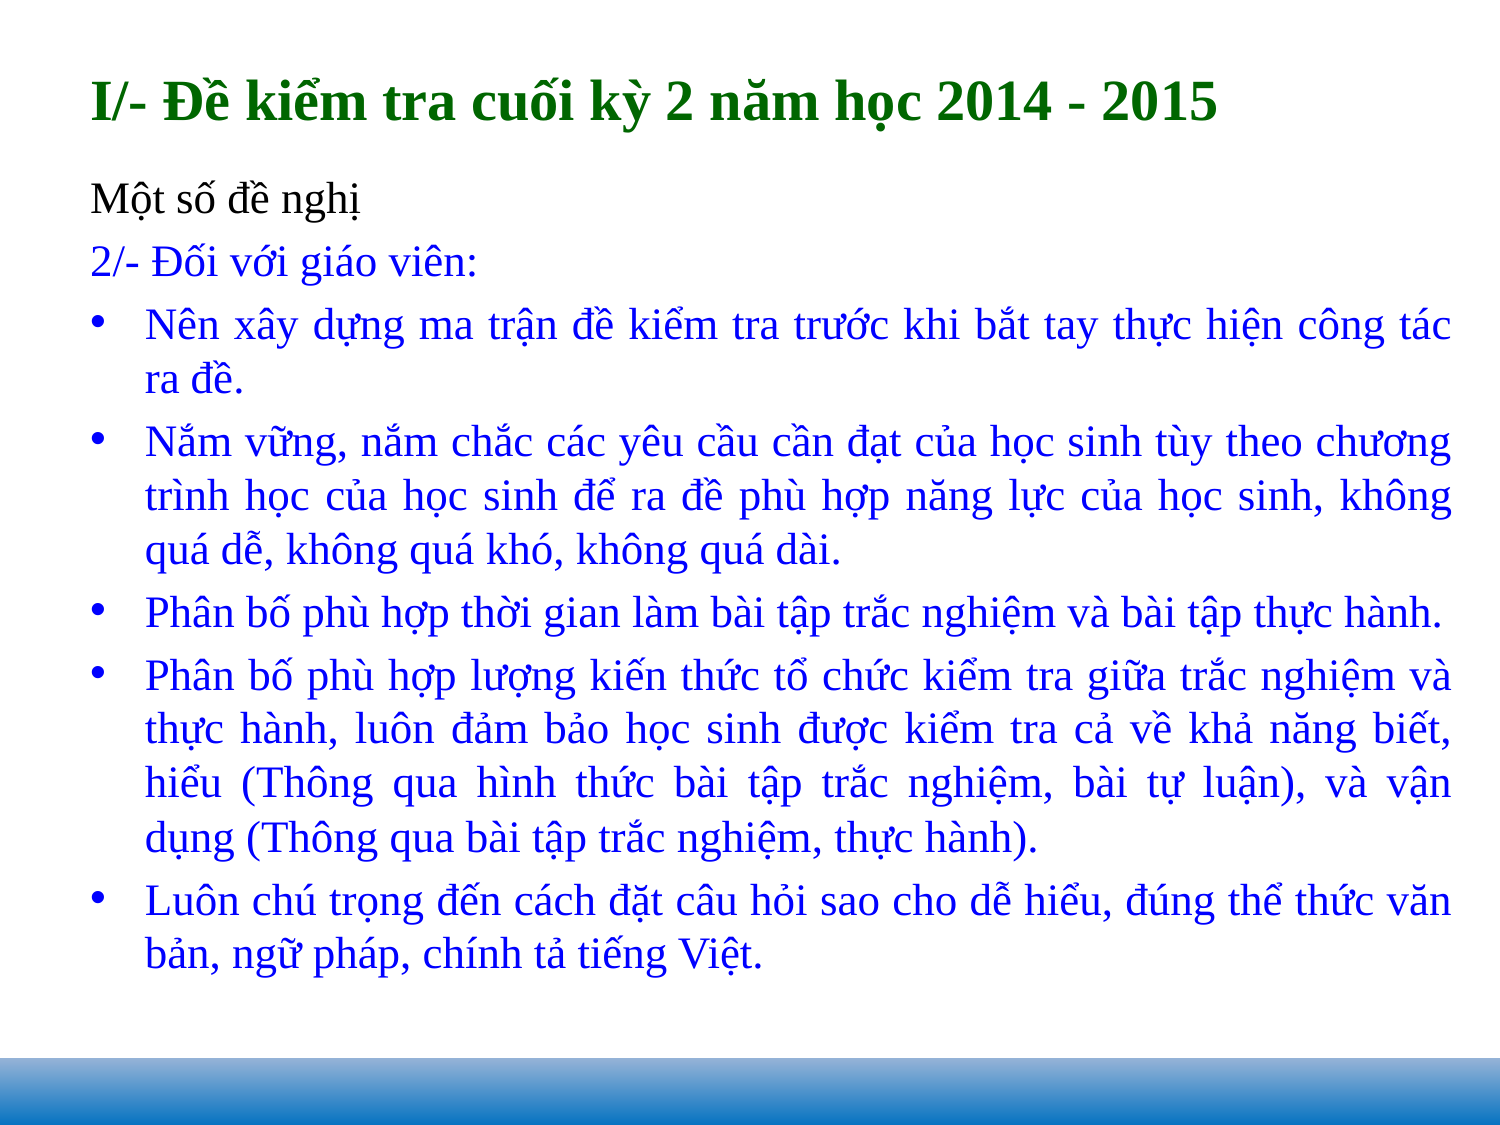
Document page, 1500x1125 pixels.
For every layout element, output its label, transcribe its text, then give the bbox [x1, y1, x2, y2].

title I/- Đề kiểm tra cuối kỳ 2 năm học 2014 - 2015 [75, 45, 1459, 149]
list Một số đề nghị 2/- Đối với giáo viên: Nên xây dựng ma trận đề kiểm tra trước khi bắt tay thực hiện công tác ra đề. Nắm vững, nắm chắc các yêu cầu cần đạt của học sinh tùy theo chương trình học của học sinh để ra đề phù hợp năng lực của học sinh, không quá dễ, không quá khó, không quá dài. Phân bố phù hợp thời gian làm bài tập trắc nghiệm và bài tập thực hành. Phân bố phù hợp lượng kiến thức tổ chức kiểm tra giữa trắc nghiệm và thực hành, luôn đảm bảo học sinh được kiểm tra cả về khả năng biết, hiểu (Thông qua hình thức bài tập trắc nghiệm, bài tự luận), và vận dụng (Thông qua bài tập trắc nghiệm, thực hành). Luôn chú trọng đến cách đặt câu hỏi sao cho dễ hiểu, đúng thể thức văn bản, ngữ pháp, chính tả tiếng Việt. [75, 160, 1469, 1047]
